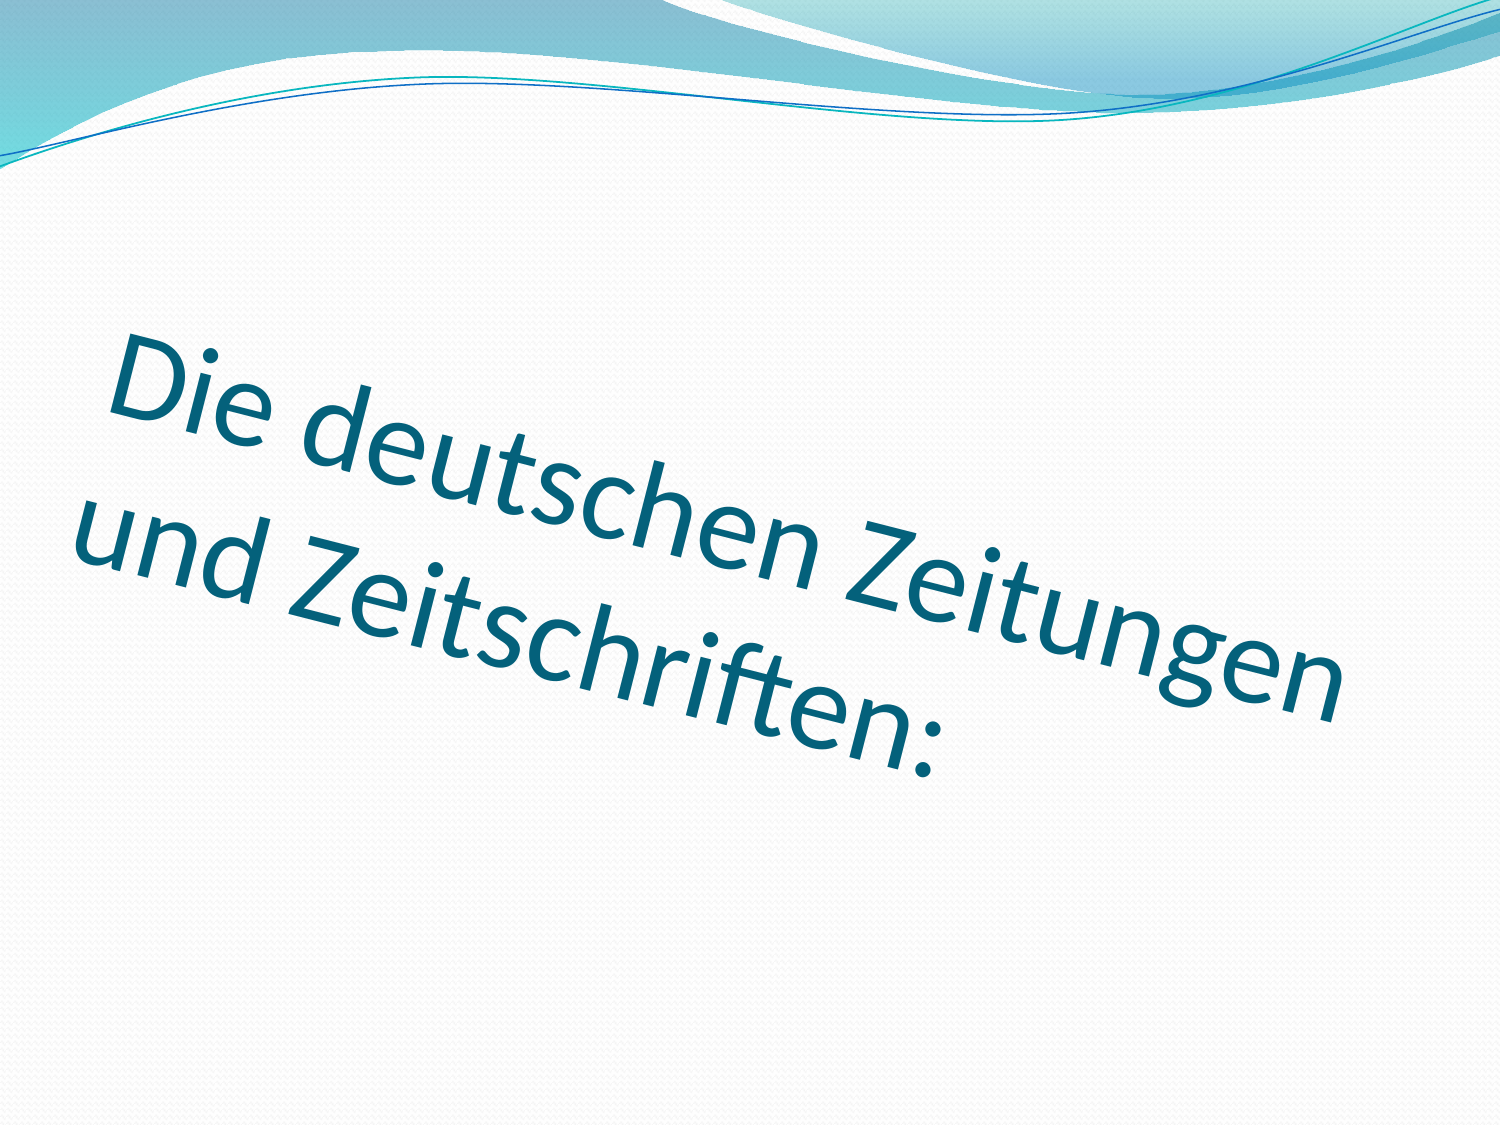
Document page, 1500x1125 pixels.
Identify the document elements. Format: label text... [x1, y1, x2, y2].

title Die deutschen Zeitungen und Zeitschriften: [57, 166, 1486, 922]
